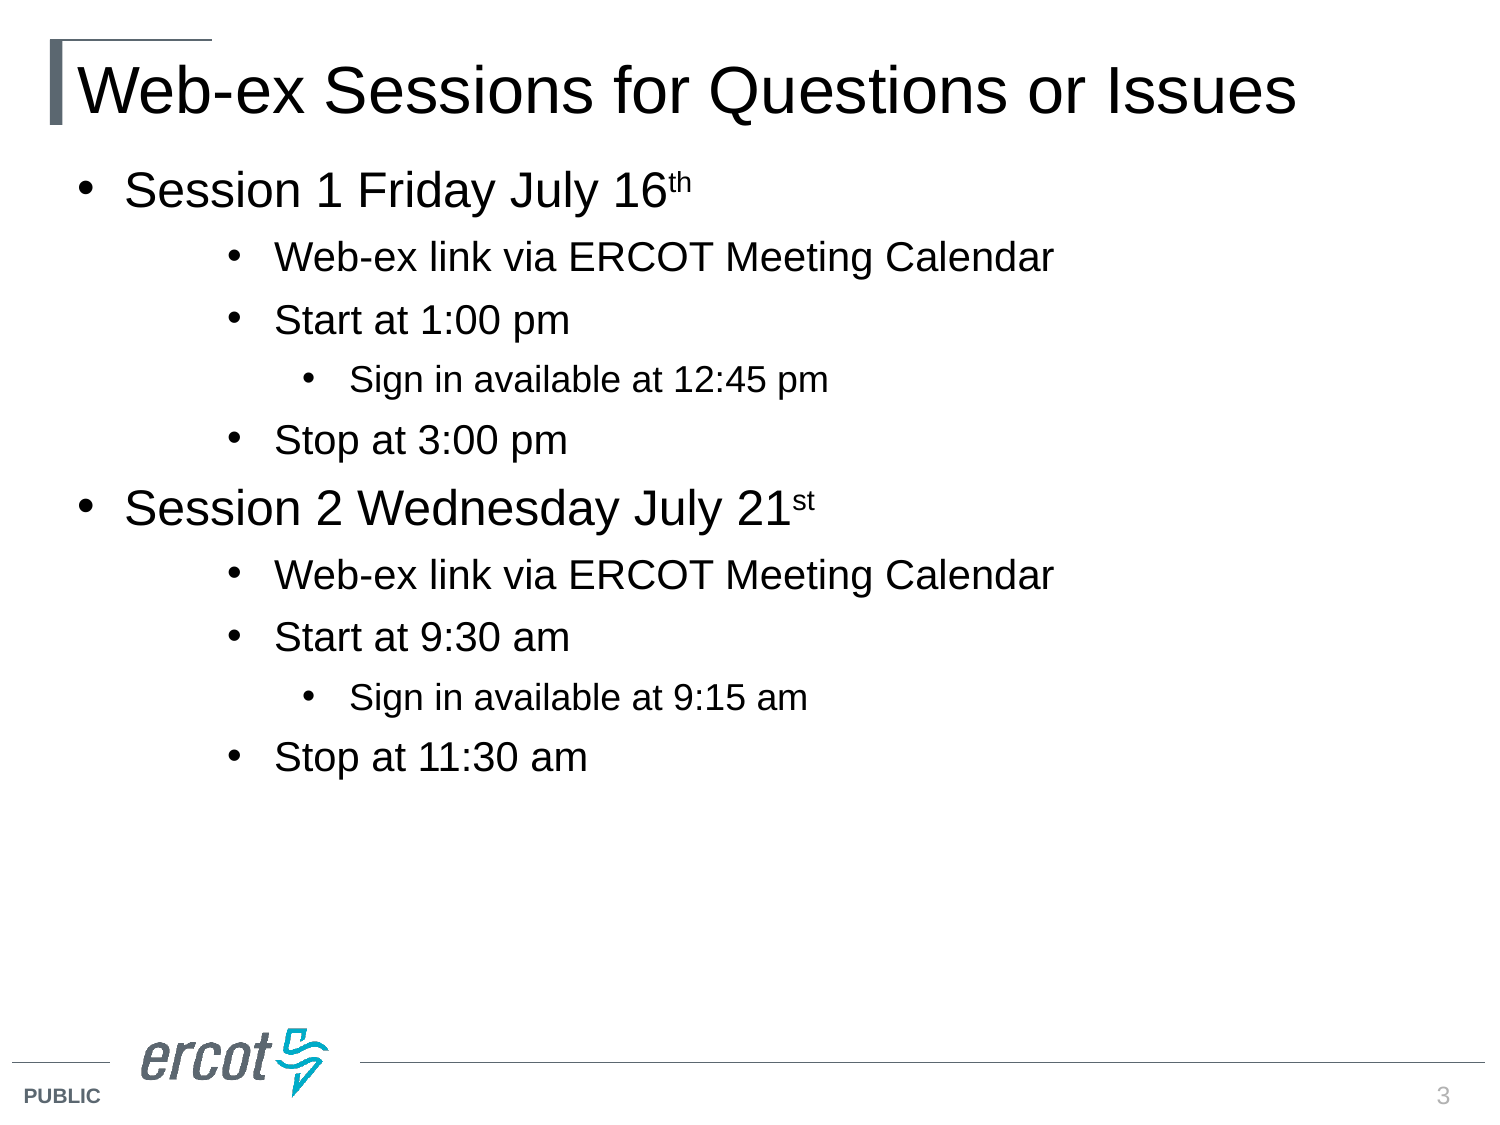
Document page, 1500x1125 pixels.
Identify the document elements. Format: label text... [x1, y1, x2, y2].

text_box Session 1 Friday July 16th Web-ex link via ERCOT Meeting Calendar Start at 1:00 pm Sign in available at 12:45 pm Stop at 3:00 pm Session 2 Wednesday July 21st Web-ex link via ERCOT Meeting Calendar Start at 9:30 am Sign in available at 9:15 am Stop at 11:30 am [62, 149, 1400, 1013]
picture [137, 1024, 332, 1100]
title Web-ex Sessions for Questions or Issues [62, 39, 1450, 125]
slide_number 3 [1400, 1076, 1488, 1113]
